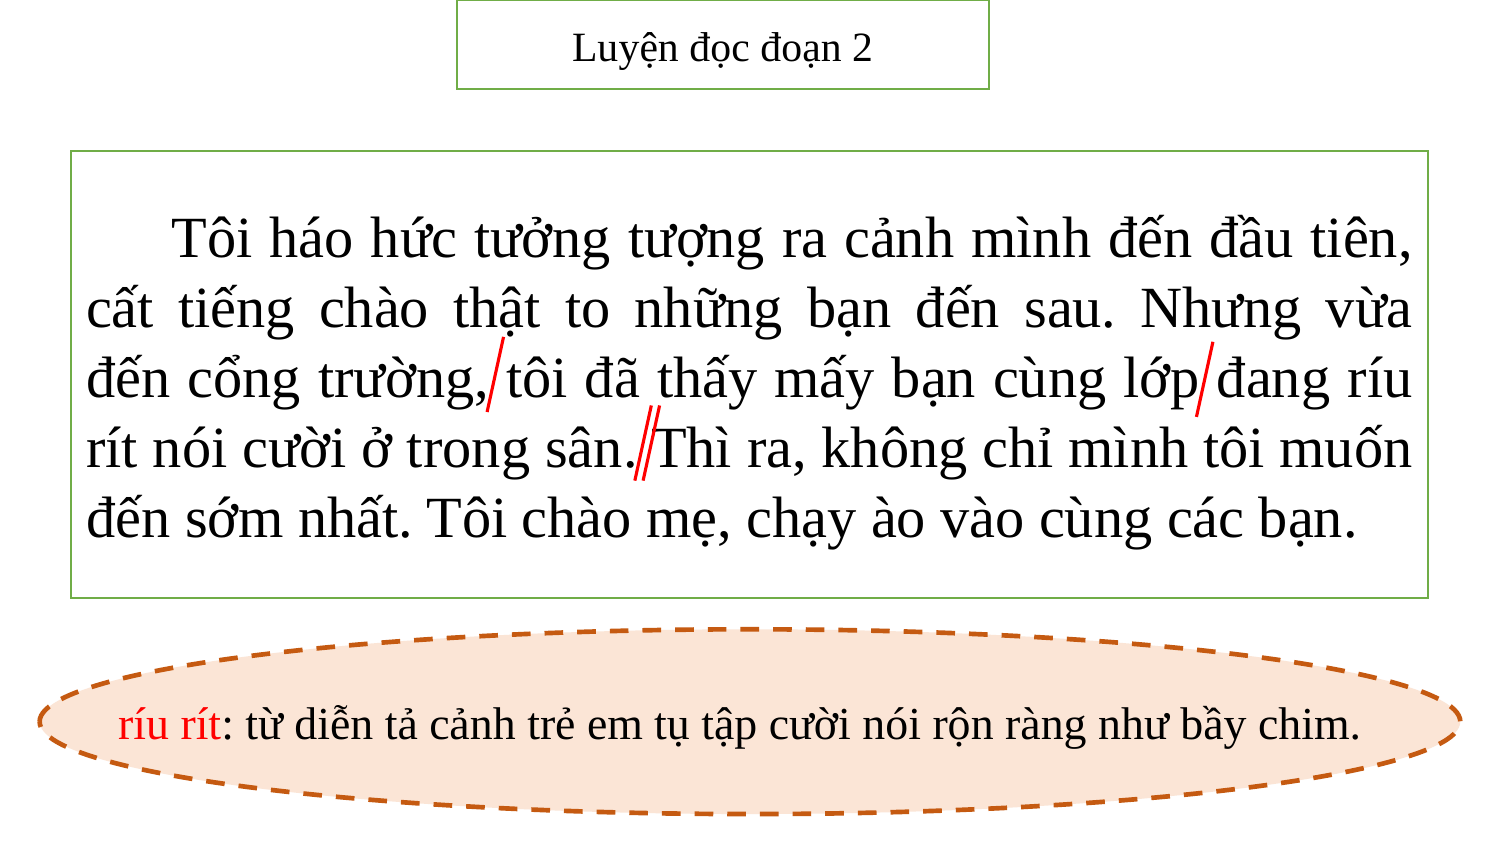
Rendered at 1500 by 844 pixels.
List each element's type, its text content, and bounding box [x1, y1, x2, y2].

text_box [38, 628, 1411, 816]
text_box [1196, 341, 1213, 417]
text_box Tôi háo hức tưởng tượng ra cảnh mình đến đầu tiên, cất tiếng chào thật to những bạn đến sau. Nhưng vừa đến cổng trường, tôi đã thấy mấy bạn cùng lớp đang ríu rít nói cười ở trong sân. Thì ra, không chỉ mình tôi muốn đến sớm nhất. Tôi chào mẹ, chạy ào vào cùng các bạn. [70, 150, 1429, 599]
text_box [634, 405, 660, 481]
text_box Luyện đọc đoạn 2 [456, 0, 990, 90]
text_box ríu rít: từ diễn tả cảnh trẻ em tụ tập cười nói rộn ràng như bầy chim. [103, 686, 1429, 756]
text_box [487, 336, 504, 412]
text_box [1429, 694, 1462, 750]
